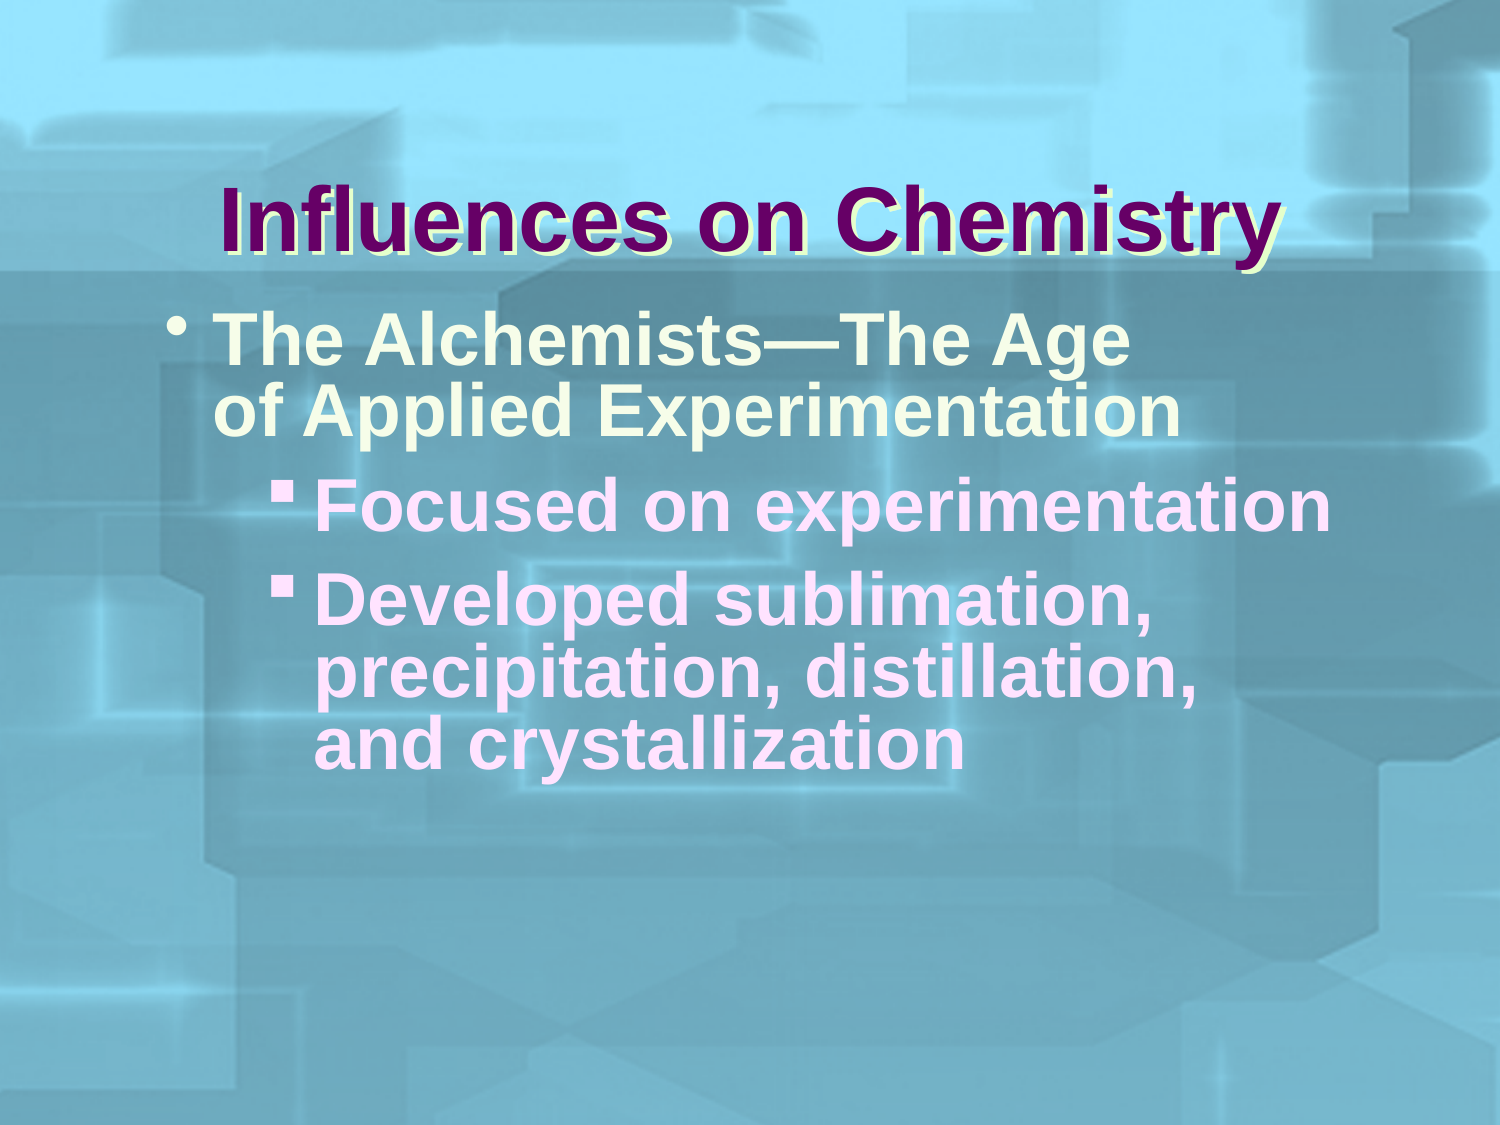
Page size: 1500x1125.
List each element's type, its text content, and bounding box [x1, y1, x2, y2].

picture [0, 0, 1500, 1125]
text_box The Alchemists—The Age of Applied Experimentation Focused on experimentation Developed sublimation, precipitation, distillation, and crystallization [149, 299, 1350, 792]
text_box Influences on Chemistry [203, 152, 1299, 277]
